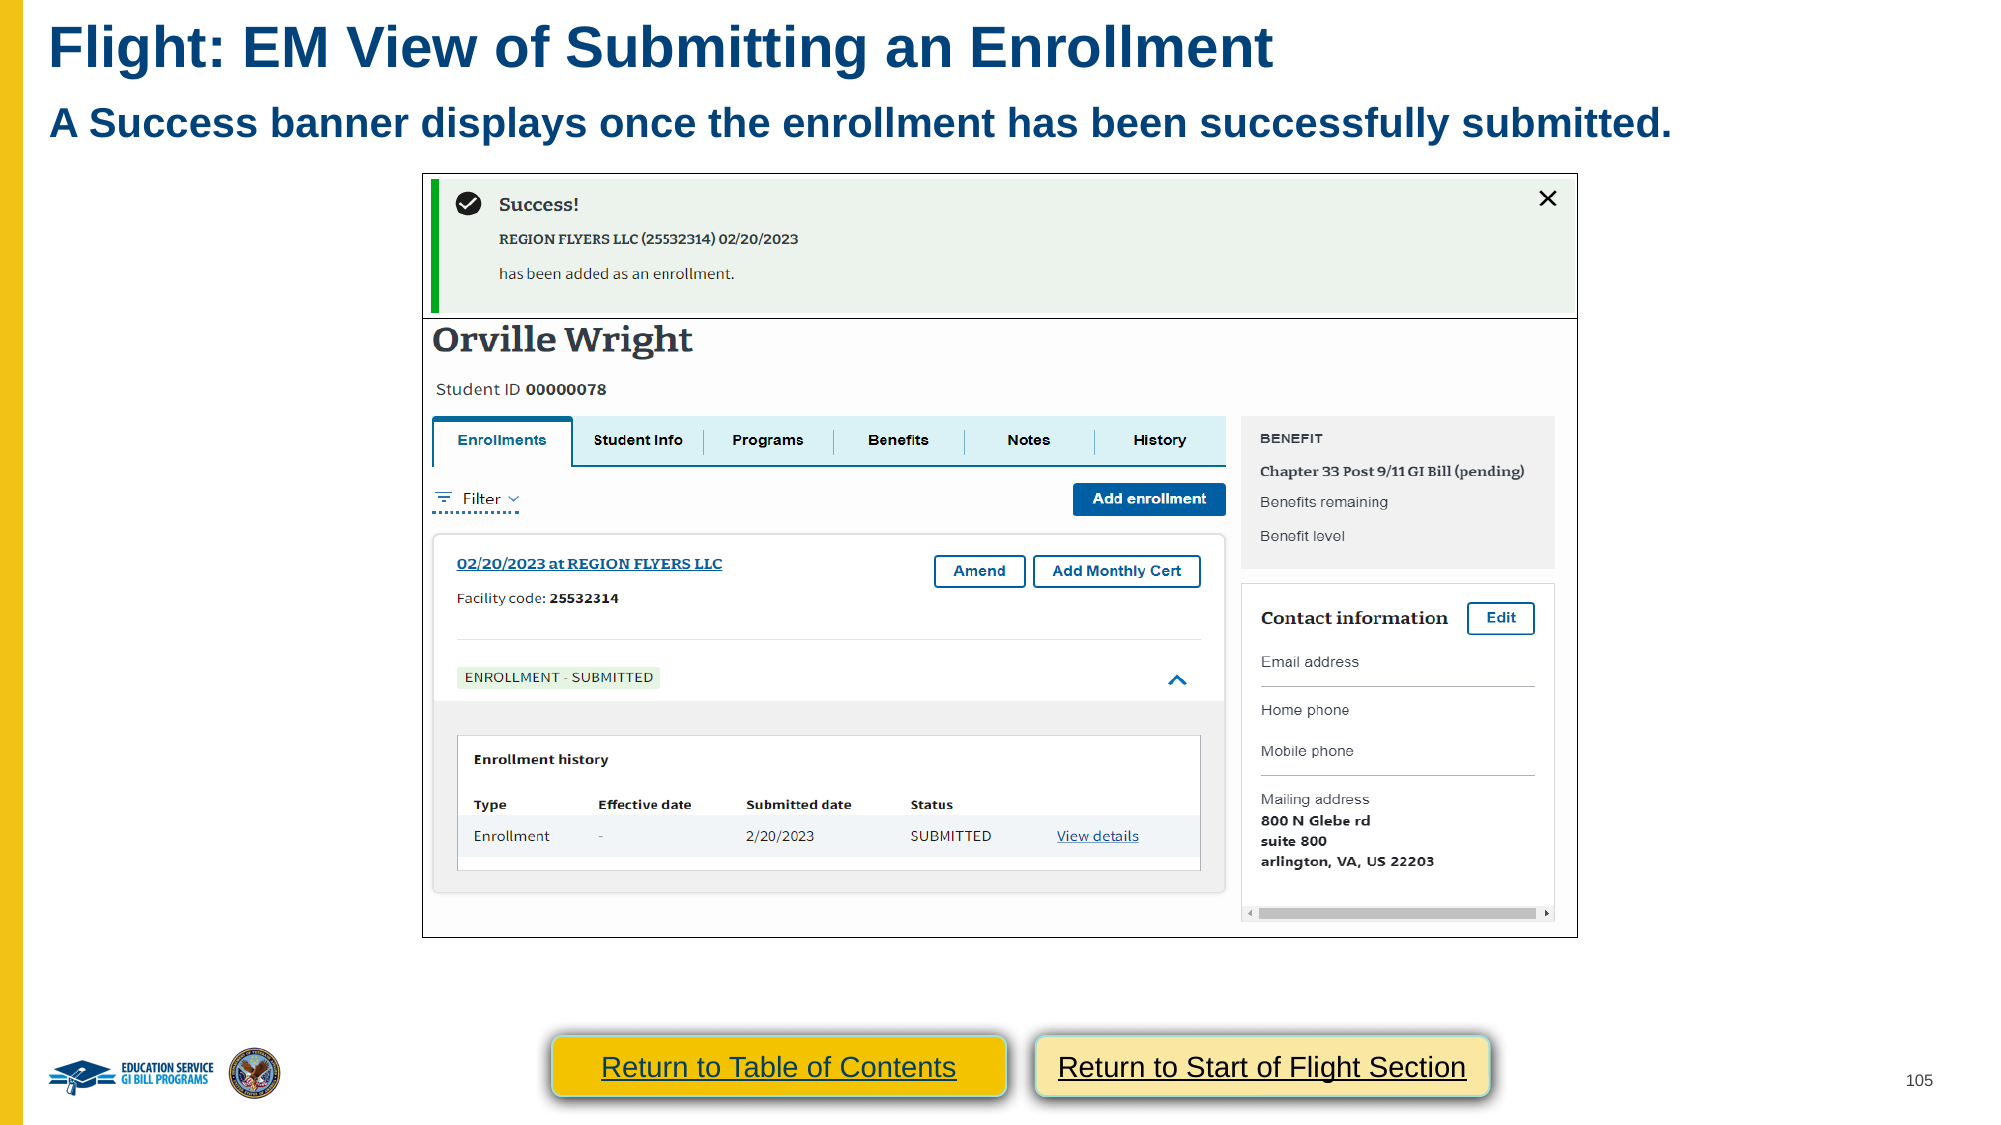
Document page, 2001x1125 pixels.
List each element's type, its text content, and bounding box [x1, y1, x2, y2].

picture [39, 1044, 290, 1104]
title Flight: EM View of Submitting an Enrollment [48, 22, 1819, 95]
text_box Return to Table of Contents [551, 1035, 1008, 1098]
text_box [0, 0, 22, 1125]
text_box Return to Start of Flight Section [1034, 1035, 1491, 1098]
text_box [422, 173, 1578, 938]
text_box A Success banner displays once the enrollment has been successfully submitted. [48, 95, 1887, 191]
